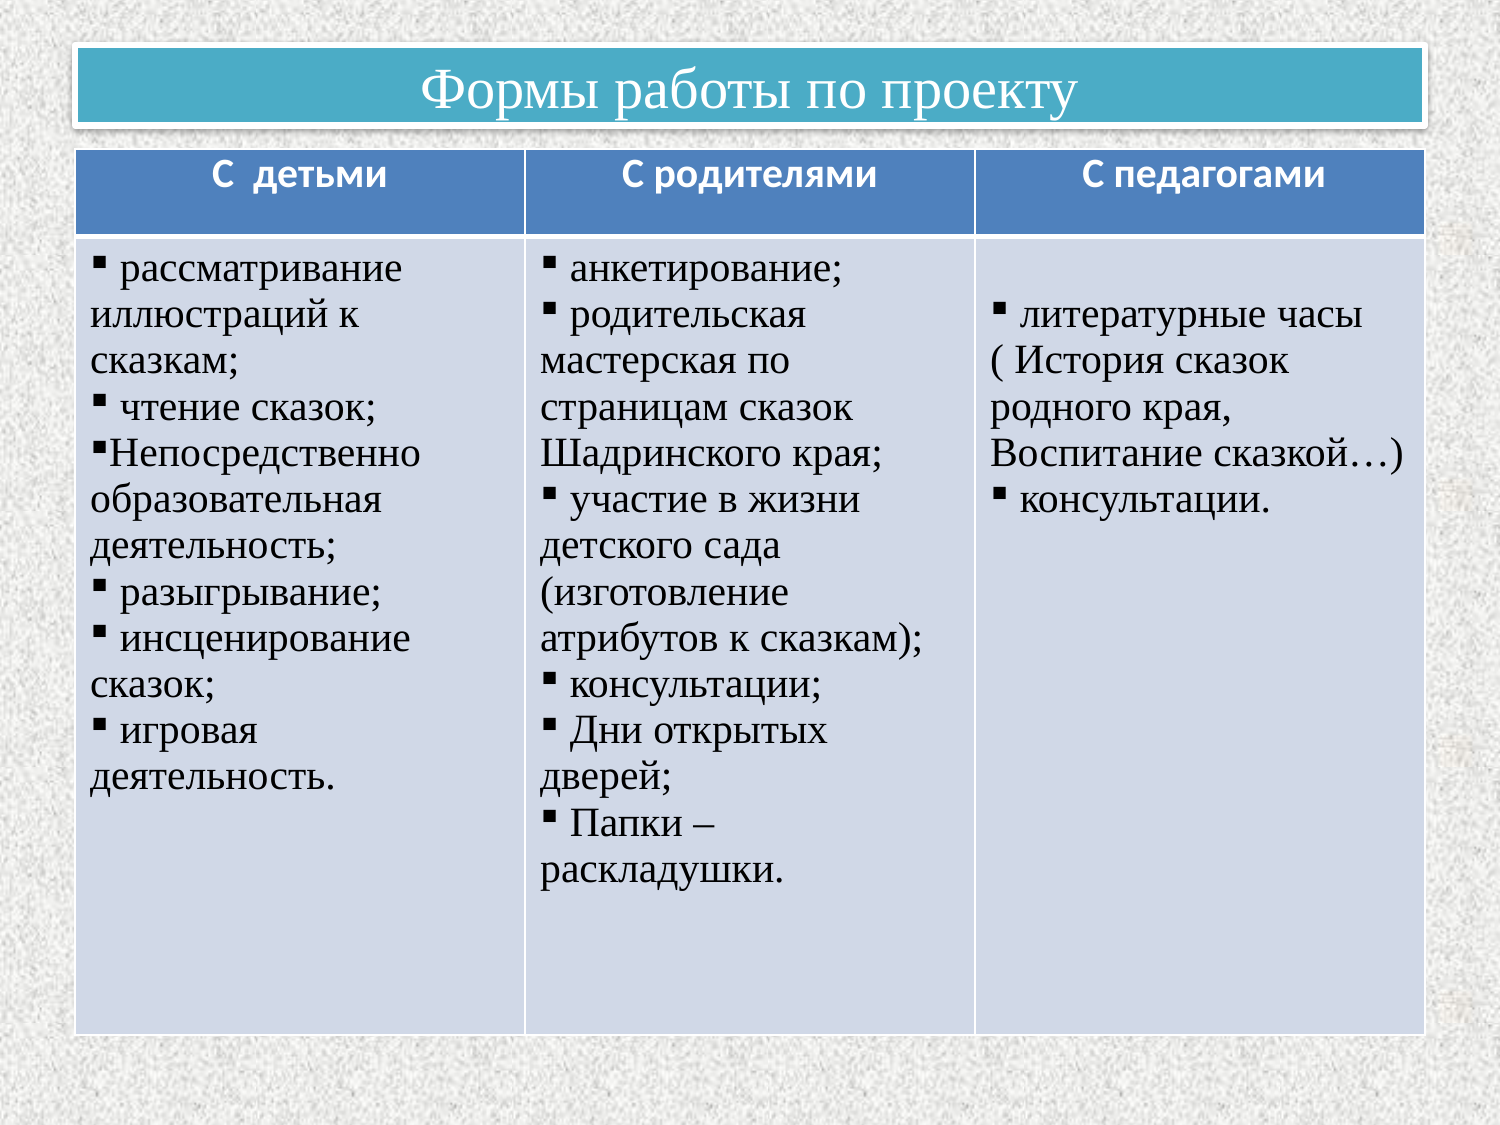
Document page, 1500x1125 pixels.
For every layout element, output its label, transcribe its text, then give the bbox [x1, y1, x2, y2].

table_header С родителями [526, 150, 974, 234]
table_cell анкетирование; родительская мастерская по страницам сказок Шадринского края; участие в жизни детского сада (изготовление атрибутов к сказкам); консультации; Дни открытых дверей; Папки – раскладушки. [526, 239, 974, 1034]
picture [0, 0, 1500, 1125]
title Формы работы по проекту [72, 42, 1428, 129]
table_cell рассматривание иллюстраций к сказкам; чтение сказок; Непосредственно образовательная деятельность; разыгрывание; инсценирование сказок; игровая деятельность. [76, 239, 524, 1034]
table_cell литературные часы ( История сказок родного края, Воспитание сказкой…) консультации. [976, 239, 1424, 1034]
table_header С педагогами [976, 150, 1424, 234]
table_header С детьми [76, 150, 524, 234]
